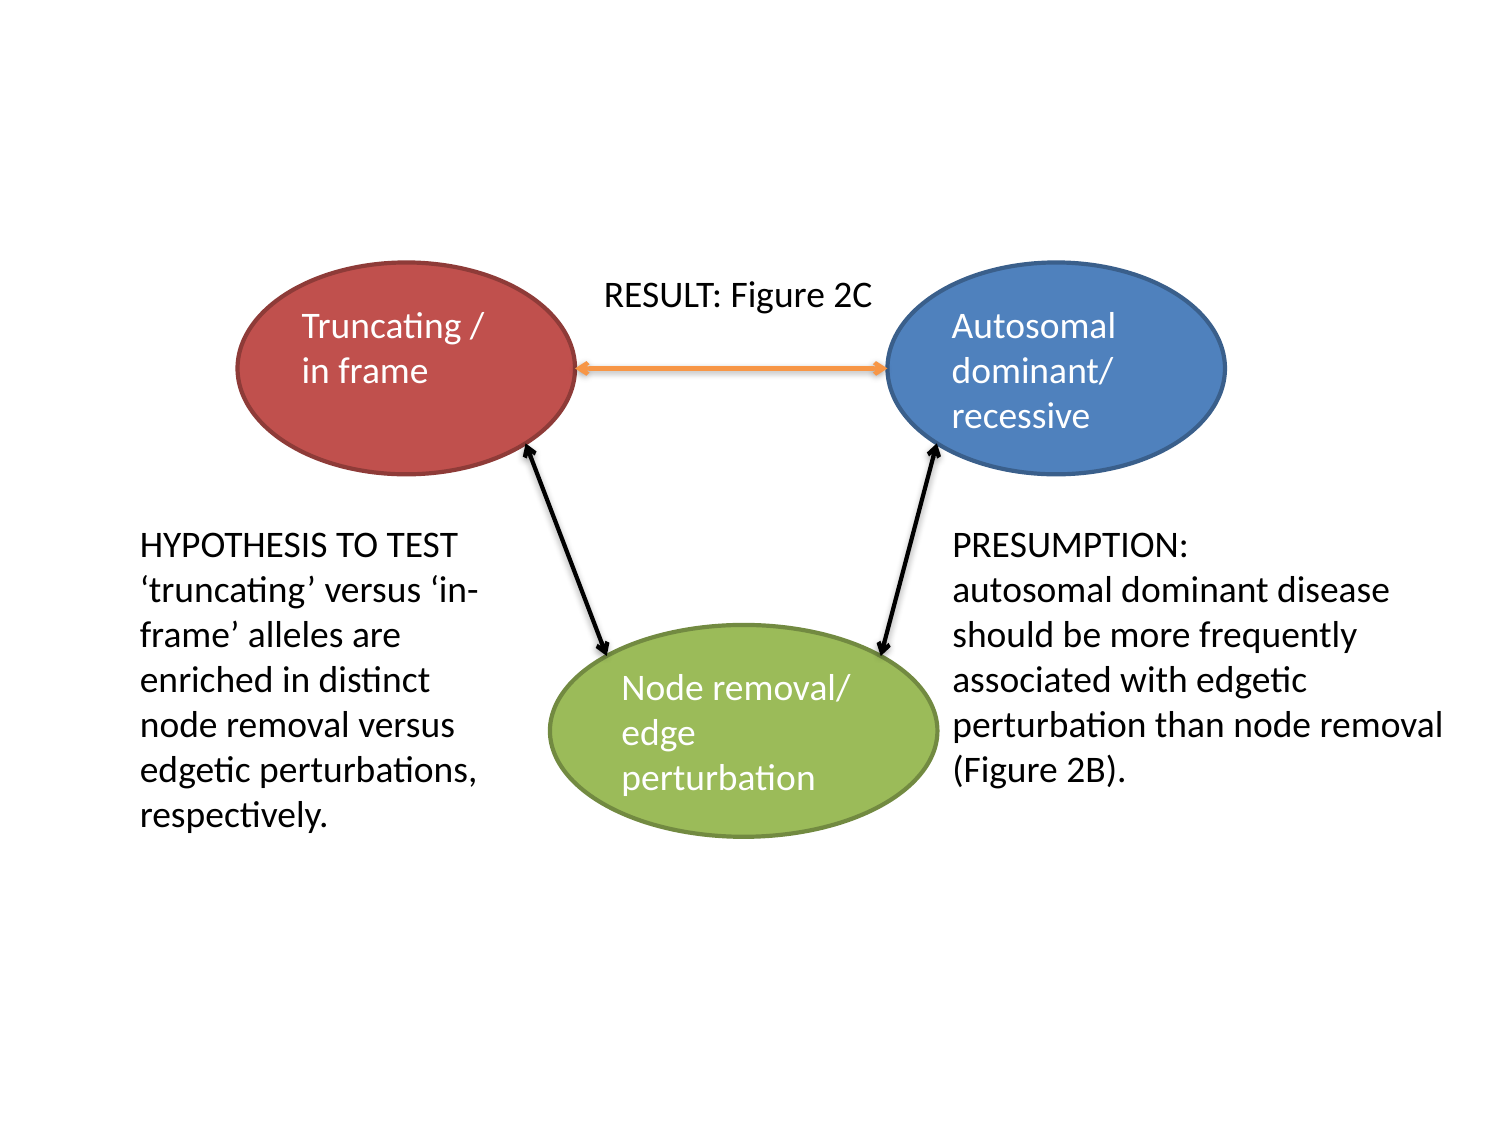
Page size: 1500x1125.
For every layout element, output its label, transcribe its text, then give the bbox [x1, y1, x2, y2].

text_box RESULT: Figure 2C [589, 262, 888, 323]
text_box Truncating / in frame [235, 260, 577, 477]
text_box Node removal/ edge perturbation [547, 622, 881, 839]
text_box HYPOTHESIS TO TEST ‘truncating’ versus ‘in-frame’ alleles are enriched in distinct node removal versus edgetic perturbations, respectively. [124, 512, 500, 843]
text_box Autosomal dominant/ recessive [885, 260, 1228, 442]
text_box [880, 443, 1463, 801]
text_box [459, 509, 673, 592]
